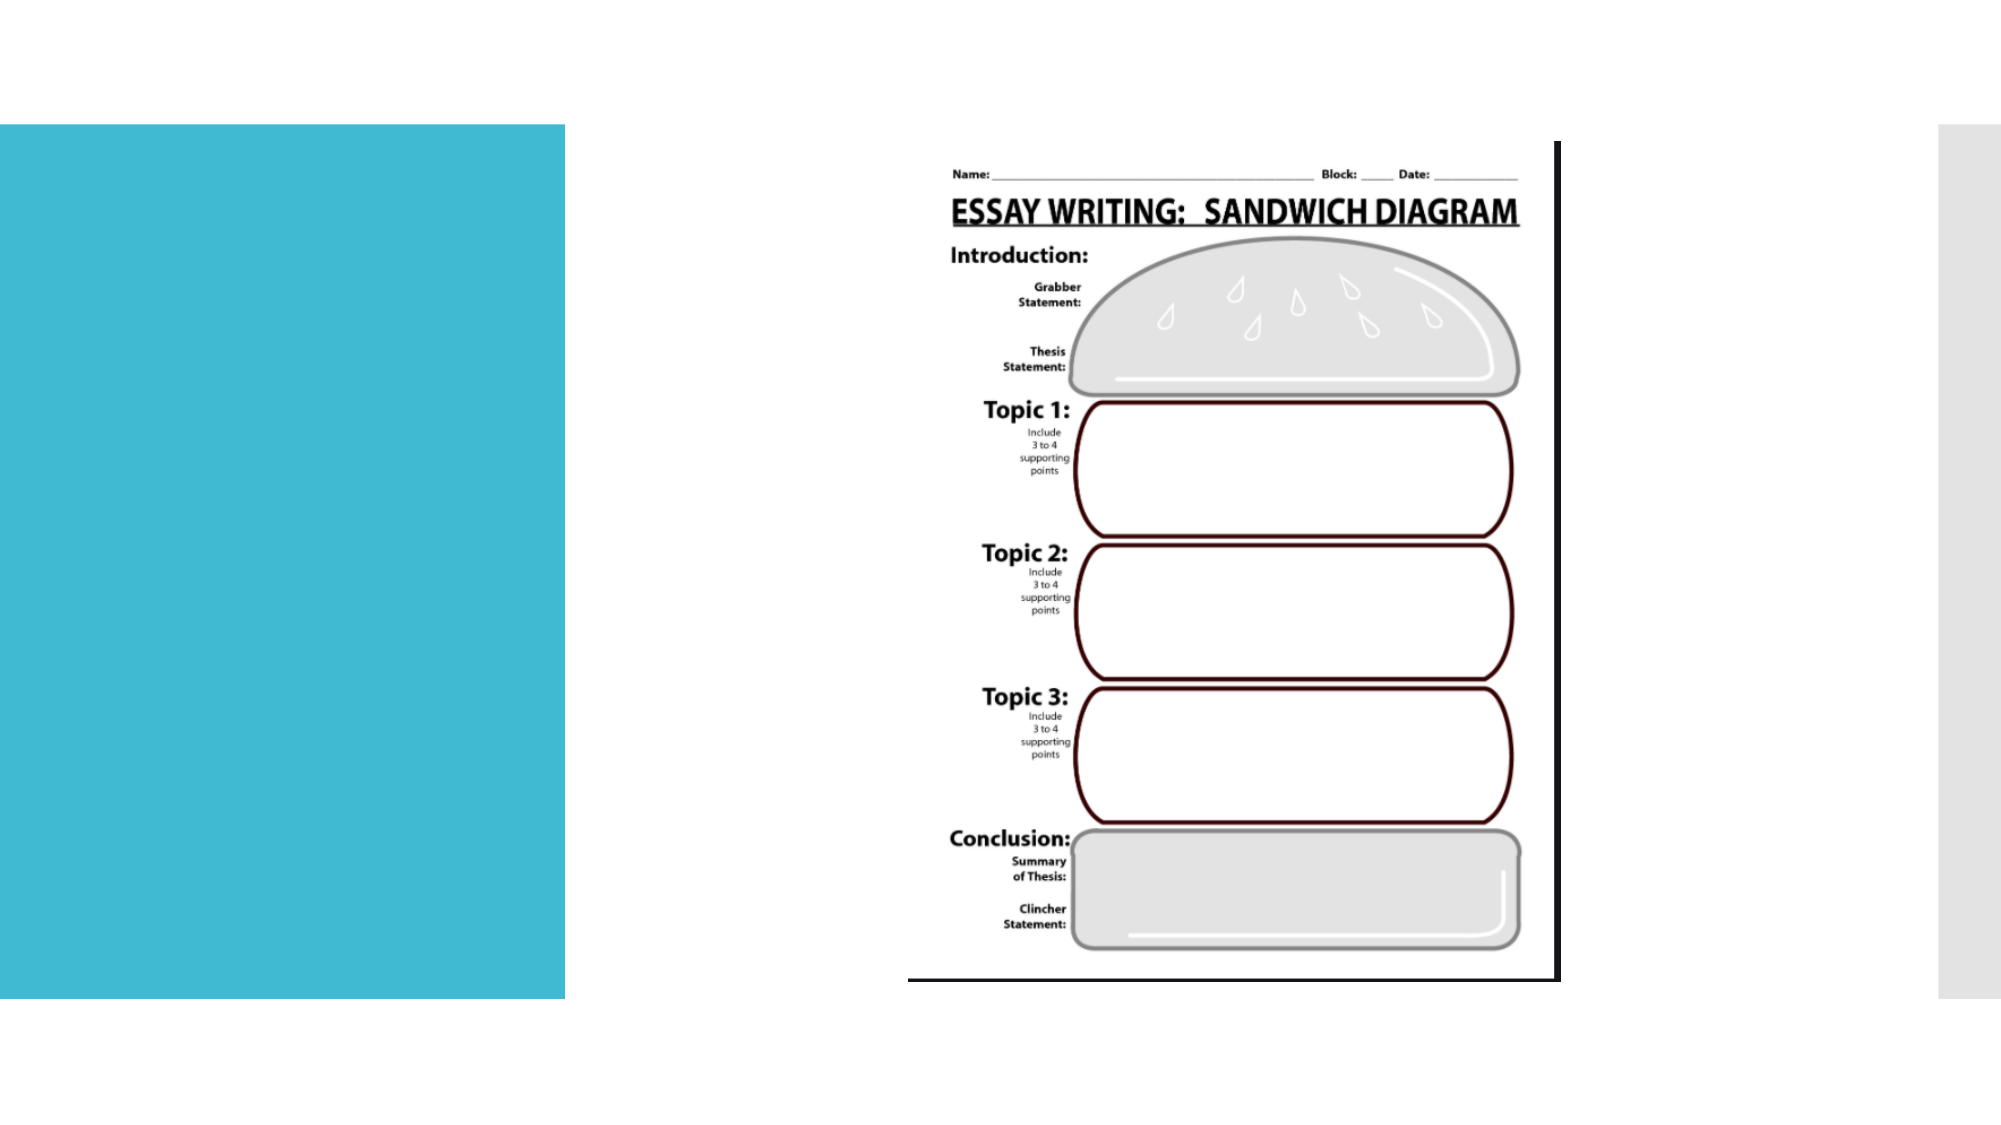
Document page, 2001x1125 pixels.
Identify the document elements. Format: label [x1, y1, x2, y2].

list [908, 141, 1561, 982]
